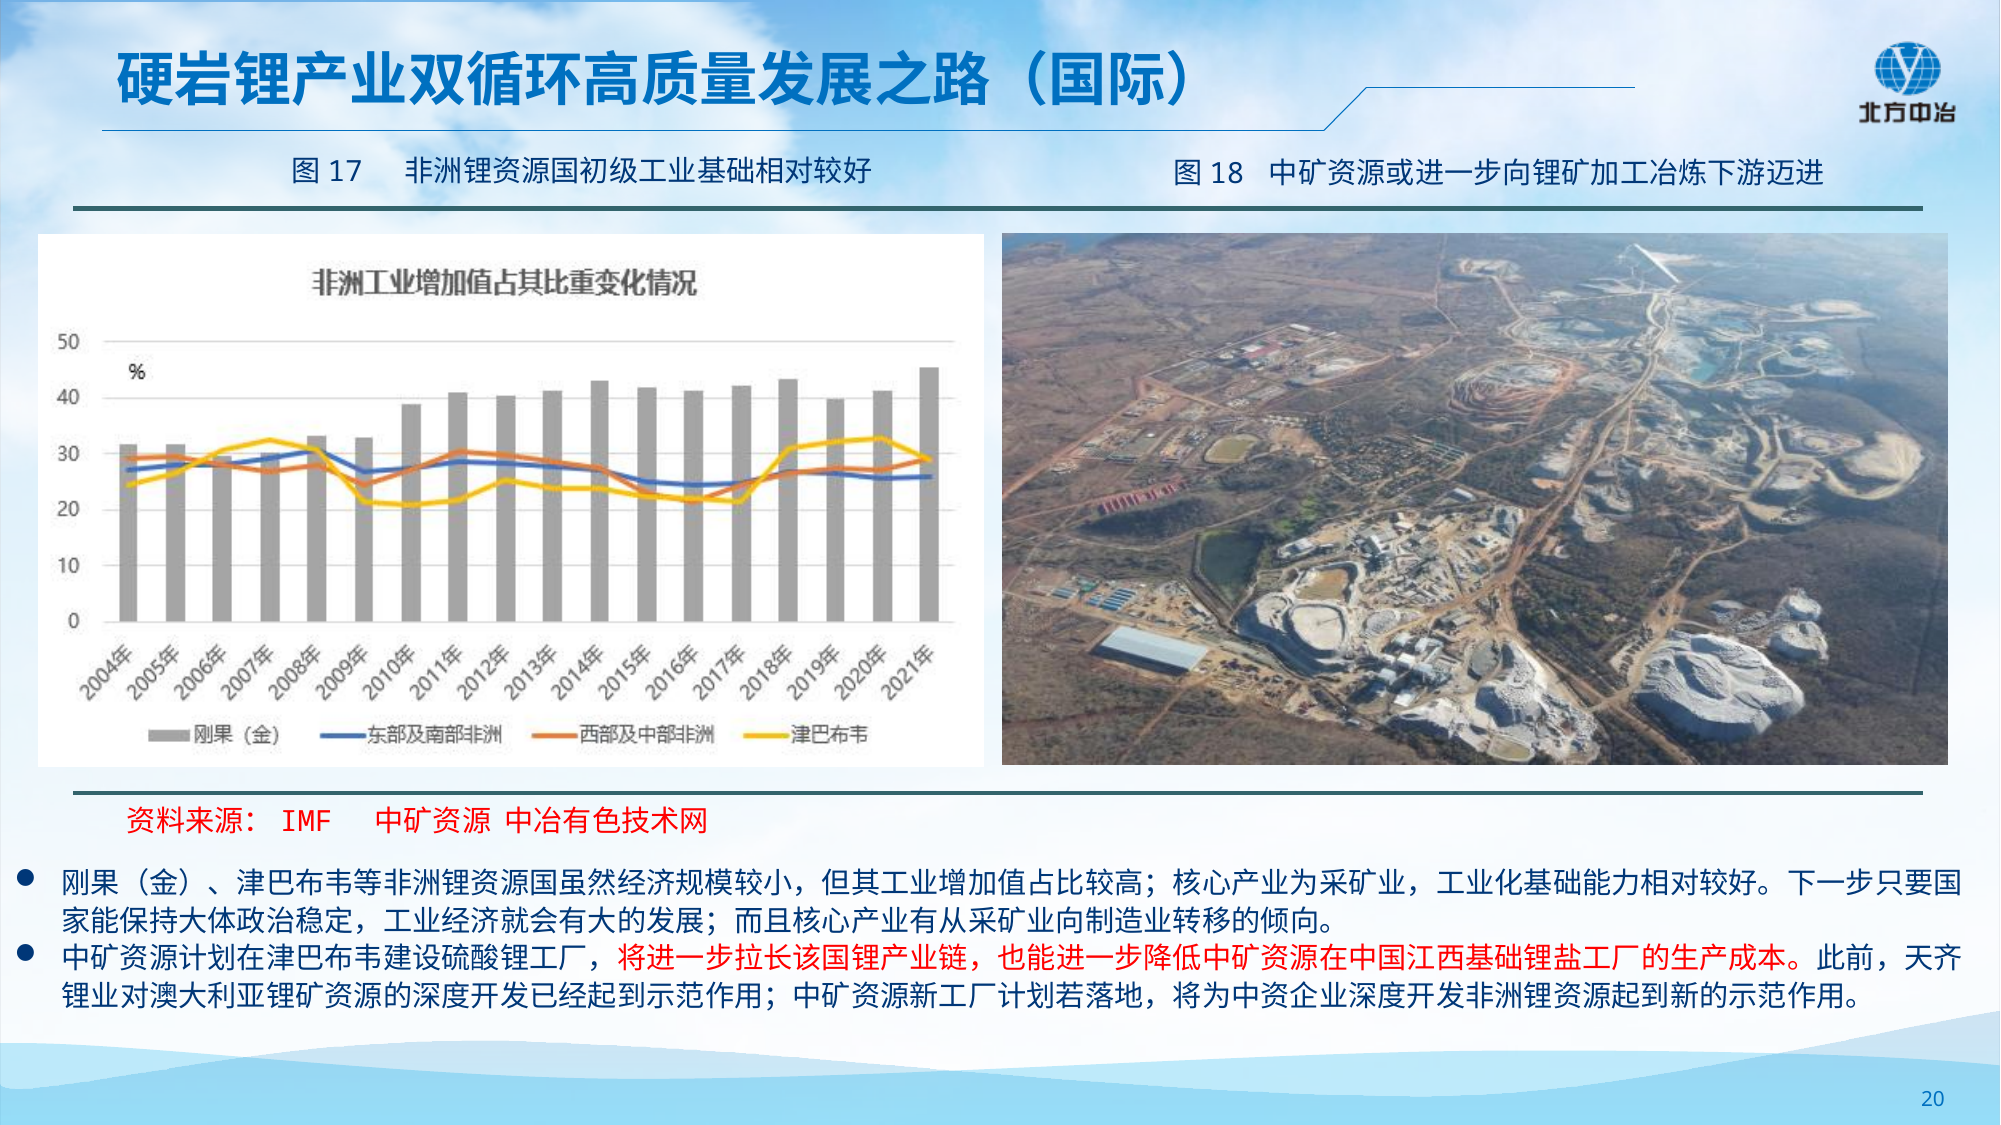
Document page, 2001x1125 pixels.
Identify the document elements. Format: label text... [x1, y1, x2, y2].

title 硬岩锂产业双循环高质量发展之路（国际） [102, 42, 1319, 120]
text_box 刚果（金）、津巴布韦等非洲锂资源国虽然经济规模较小，但其工业增加值占比较高；核心产业为采矿业，工业化基础能力相对较好。下一步只要国家能保持大体政治稳定，工业经济就会有大的发展；而且核心产业有从采矿业向制造业转移的倾向。 中矿资源计划在津巴布韦建设硫酸锂工厂，将进一步拉长该国锂产业链，也能进一步降低中矿资源在中国江西基础锂盐工厂的生产成本。此前，天齐锂业对澳大利亚锂矿资源的深度开发已经起到示范作用；中矿资源新工厂计划若落地，将为中资企业深度开发非洲锂资源起到新的示范作用。 [0, 854, 2000, 1020]
picture [0, 2, 984, 767]
picture [1002, 233, 1948, 765]
text_box 图17 非洲锂资源国初级工业基础相对较好 [219, 144, 945, 195]
text_box 图18 中矿资源或进一步向锂矿加工冶炼下游迈进 [1151, 146, 1847, 197]
text_box 资料来源：IMF 中矿资源 中冶有色技术网 [112, 794, 944, 845]
picture [1854, 39, 1960, 126]
